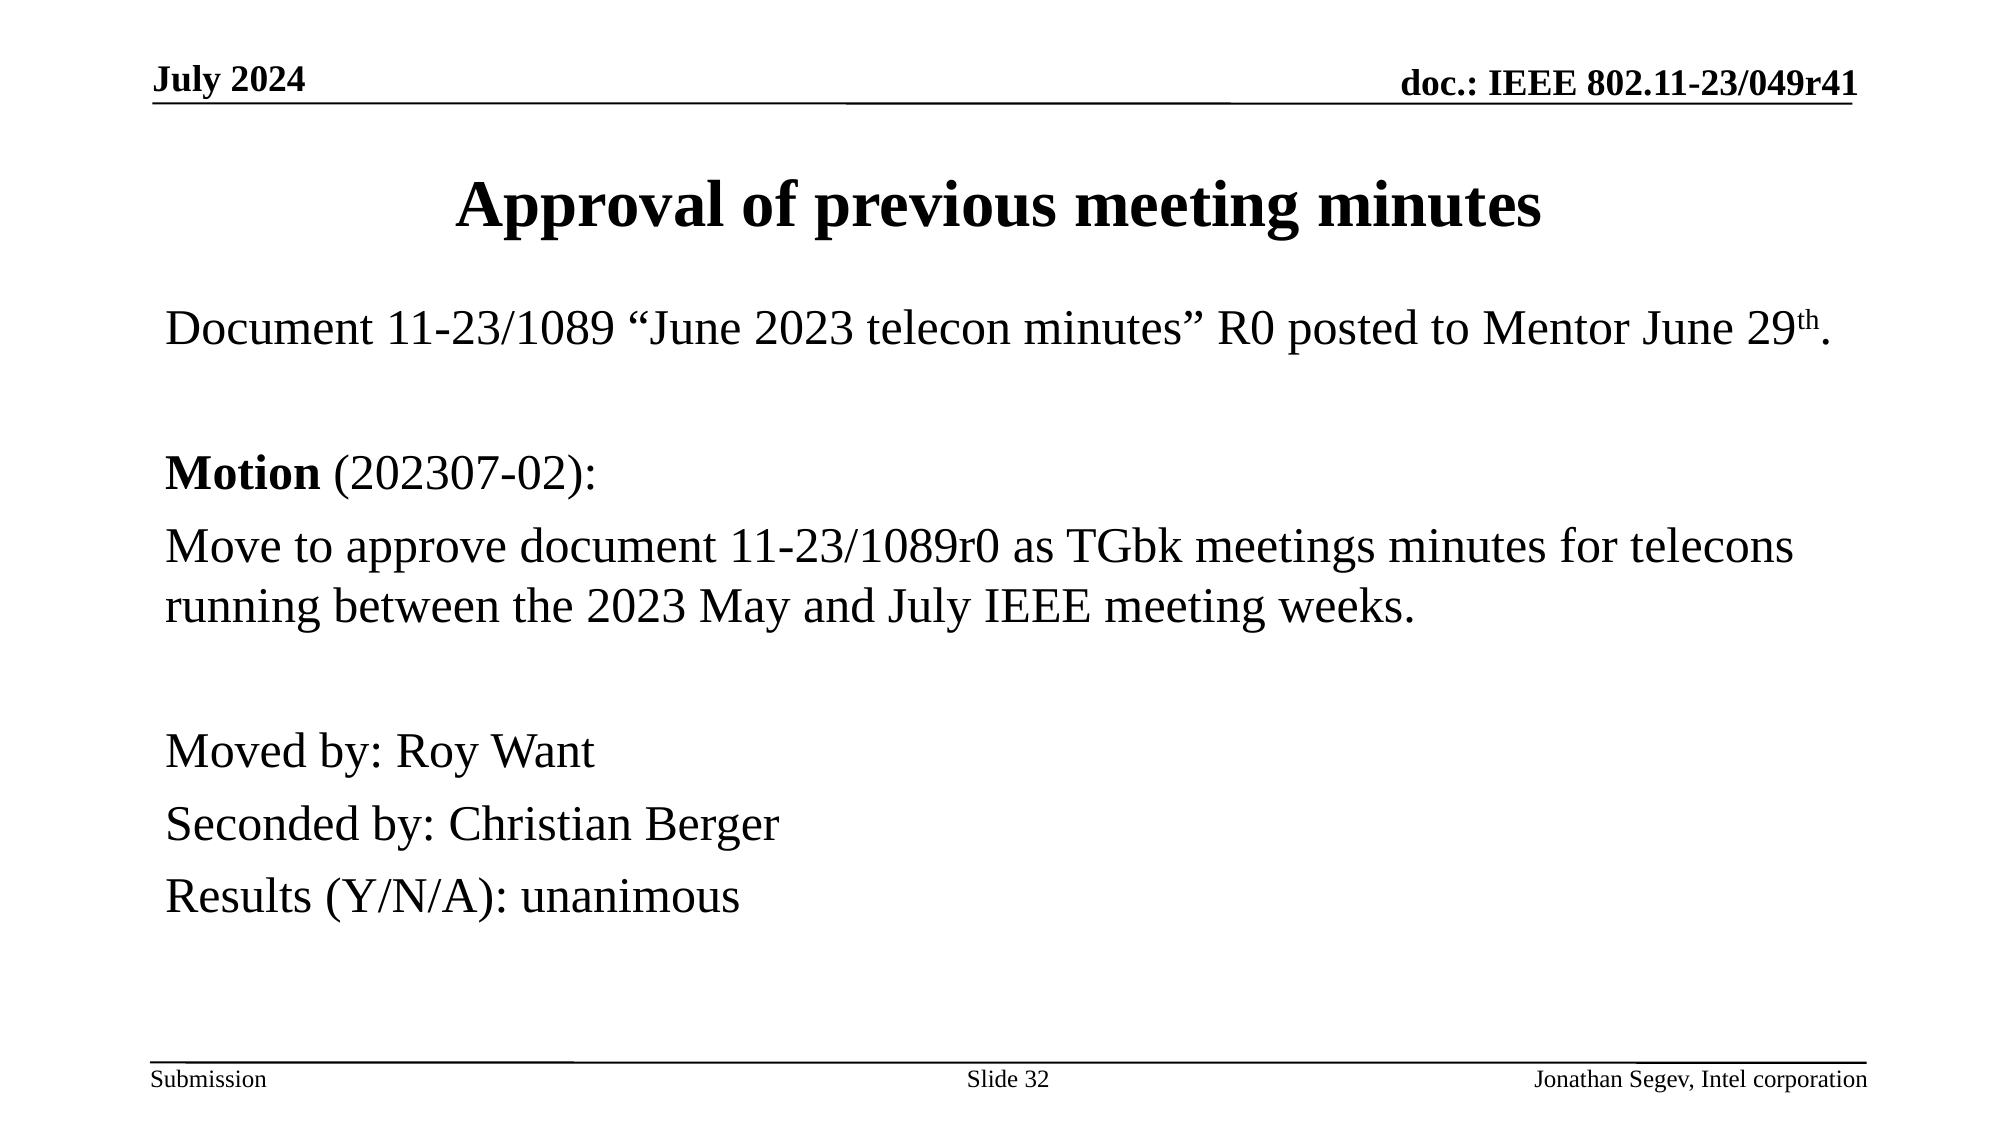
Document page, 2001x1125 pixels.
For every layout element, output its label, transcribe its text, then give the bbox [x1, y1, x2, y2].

slide_number Slide 32 [950, 1061, 1067, 1123]
list Document 11-23/1089 “June 2023 telecon minutes” R0 posted to Mentor June 29th. Motion (202307-02): Move to approve document 11-23/1089r0 as TGbk meetings minutes for telecons running between the 2023 May and July IEEE meeting weeks. Moved by: Roy Want Seconded by: Christian Berger Results (Y/N/A): unanimous [149, 286, 1850, 1000]
footer Jonathan Segev, Intel corporation [1171, 1061, 1869, 1093]
title Approval of previous meeting minutes [149, 112, 1850, 286]
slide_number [152, 54, 563, 100]
